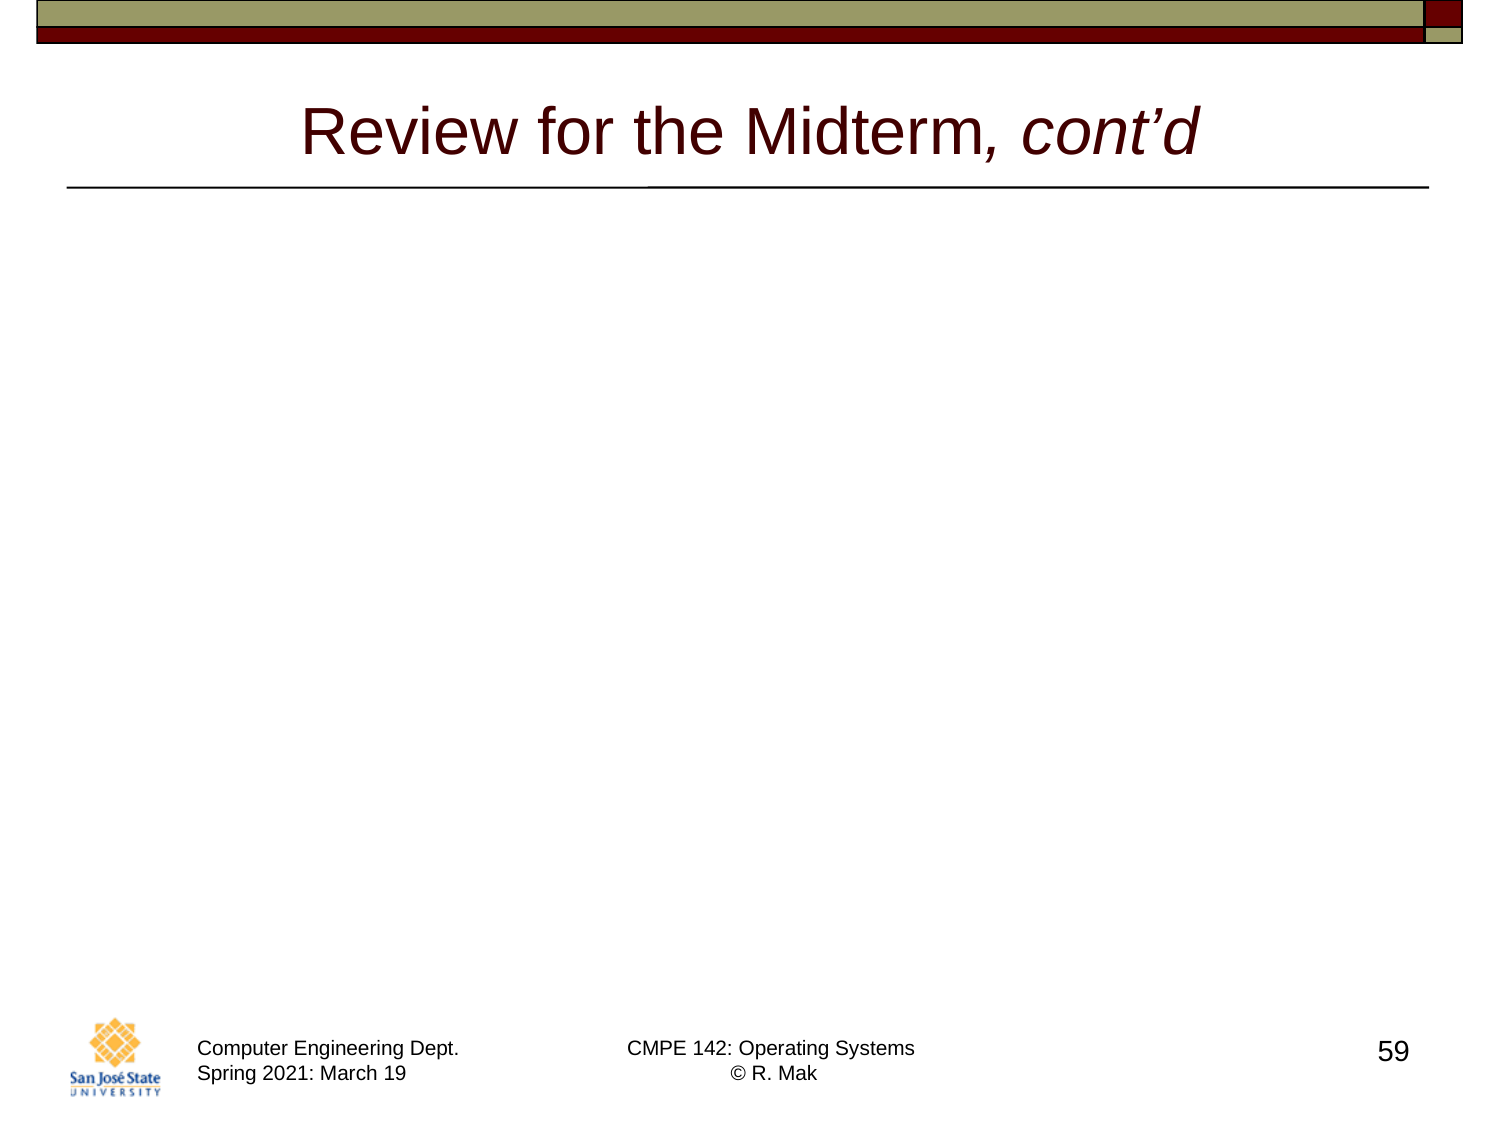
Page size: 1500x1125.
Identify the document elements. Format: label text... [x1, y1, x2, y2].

picture [60, 1012, 166, 1112]
title Review for the Midterm, cont’d [75, 67, 1425, 175]
slide_number 59 [1305, 1025, 1425, 1100]
